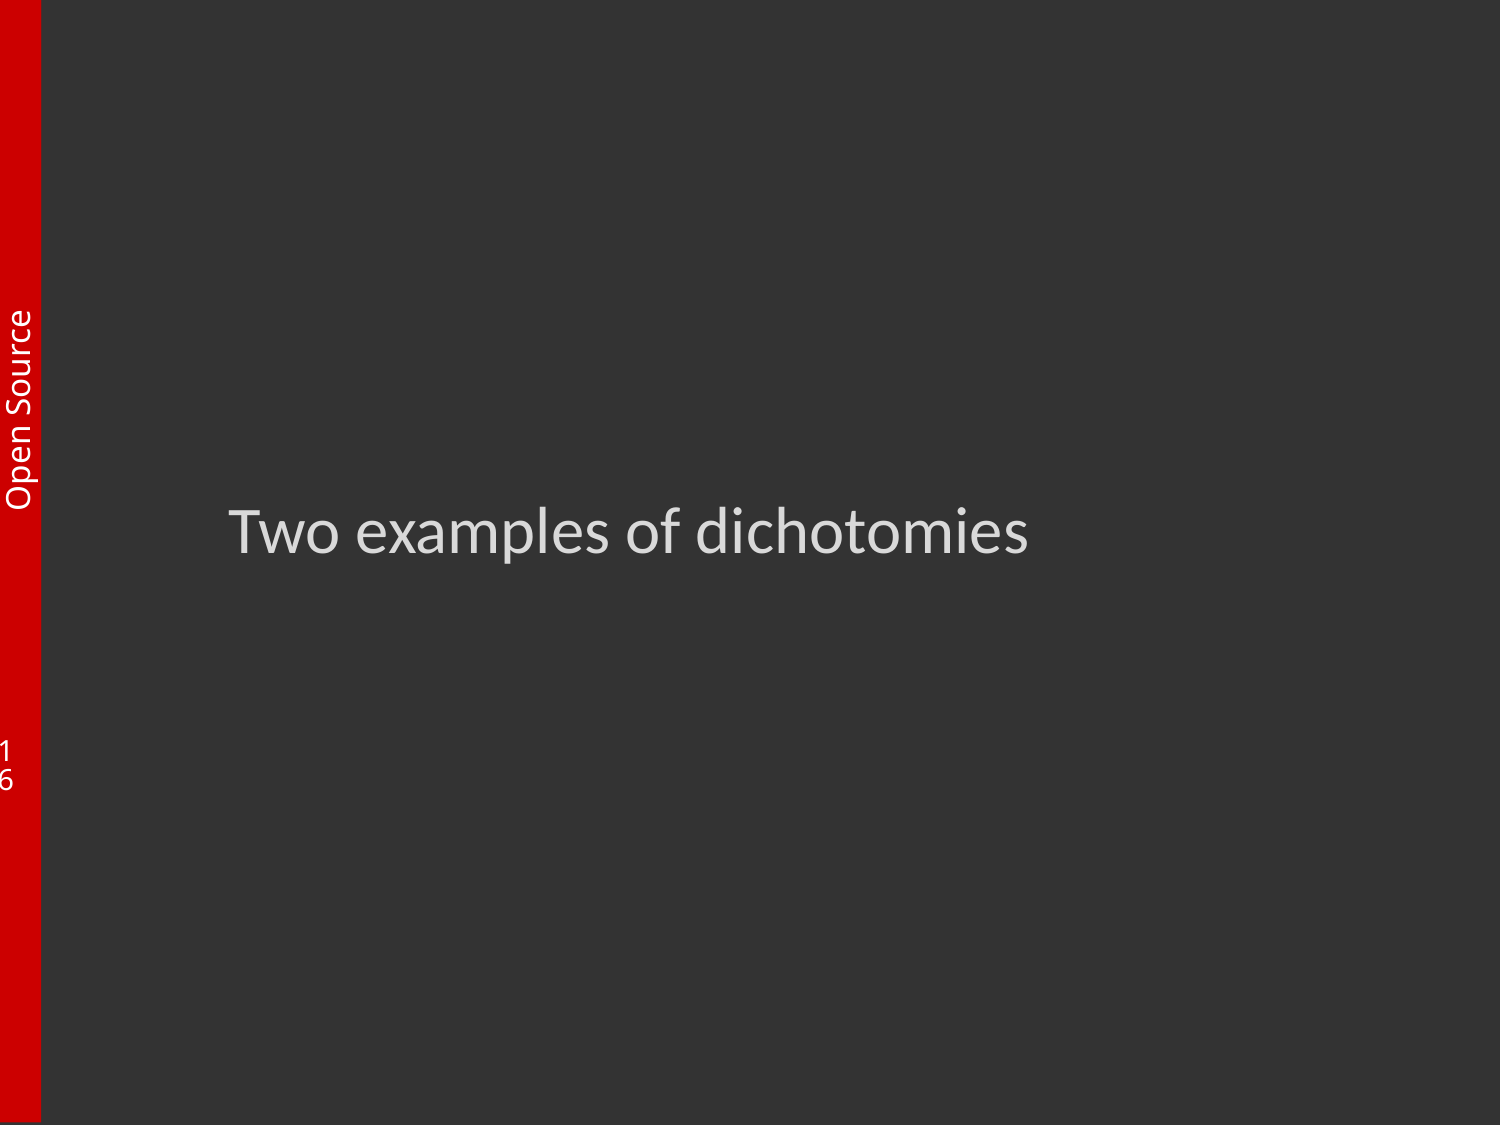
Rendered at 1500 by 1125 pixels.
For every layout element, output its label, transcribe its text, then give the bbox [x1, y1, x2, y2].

text_box Two examples of dichotomies [214, 479, 1045, 575]
